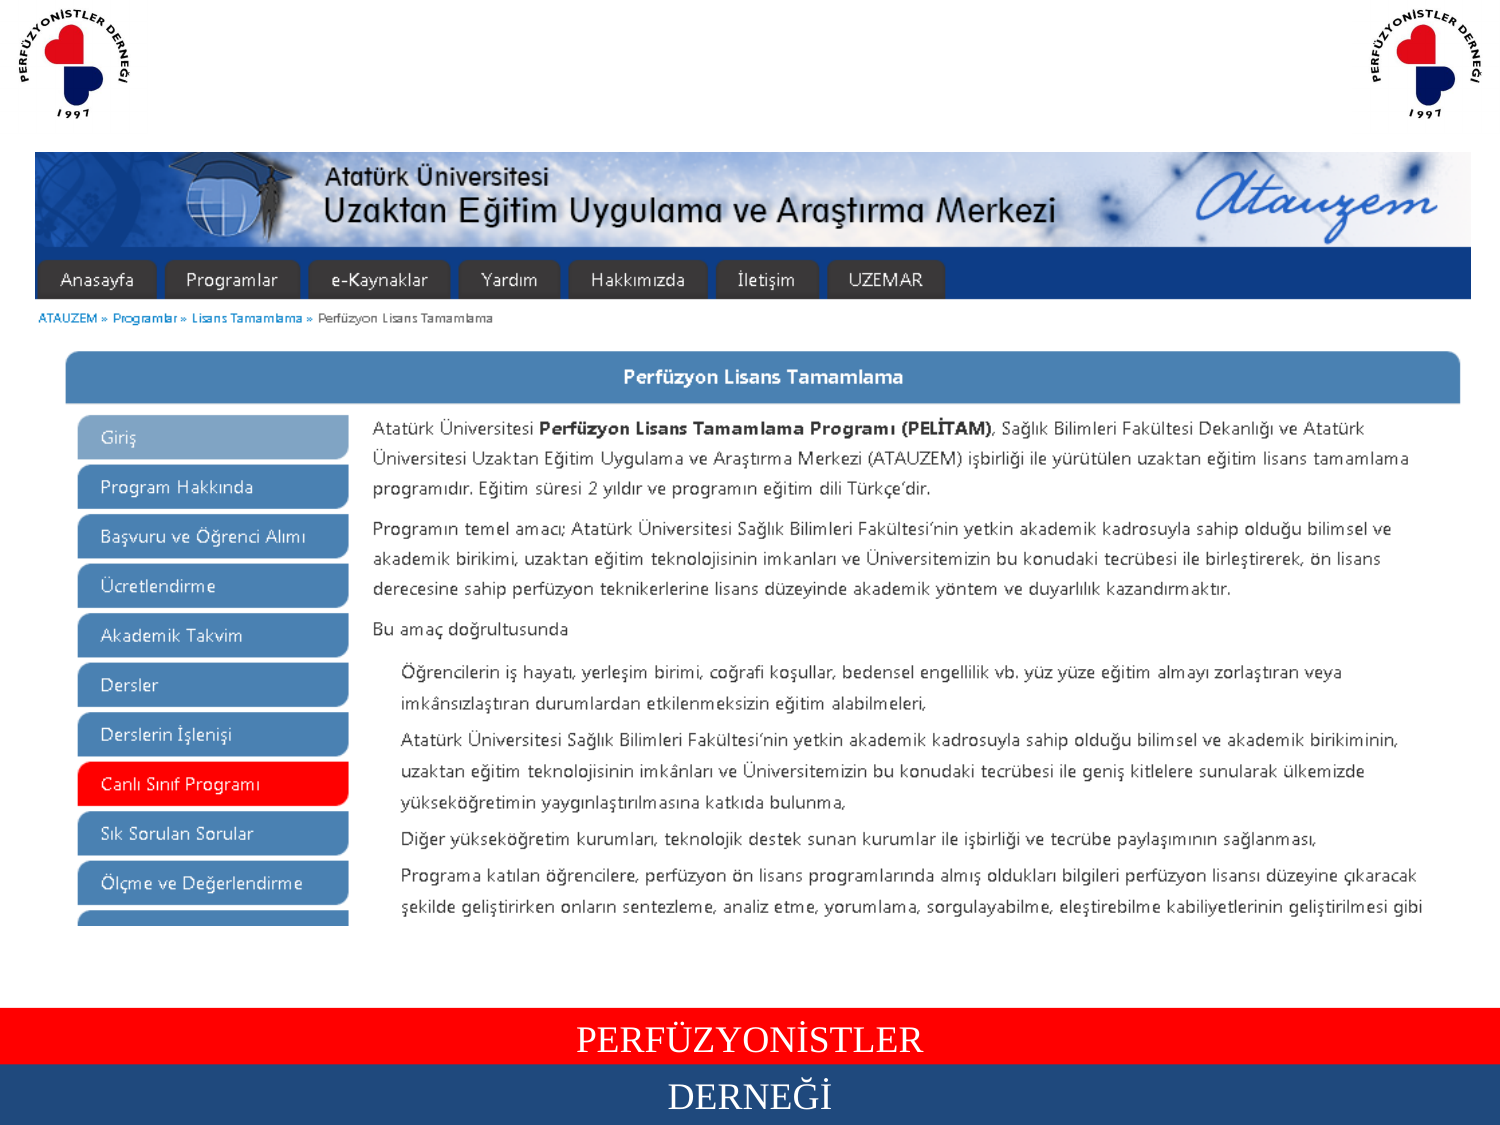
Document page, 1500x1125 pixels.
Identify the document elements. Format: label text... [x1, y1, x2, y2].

picture [1352, 0, 1500, 135]
picture [0, 0, 148, 135]
picture [34, 152, 1471, 926]
text_box PERFÜZYONİSTLER [0, 1007, 1500, 1064]
text_box DERNEĞİ [0, 1064, 1500, 1125]
